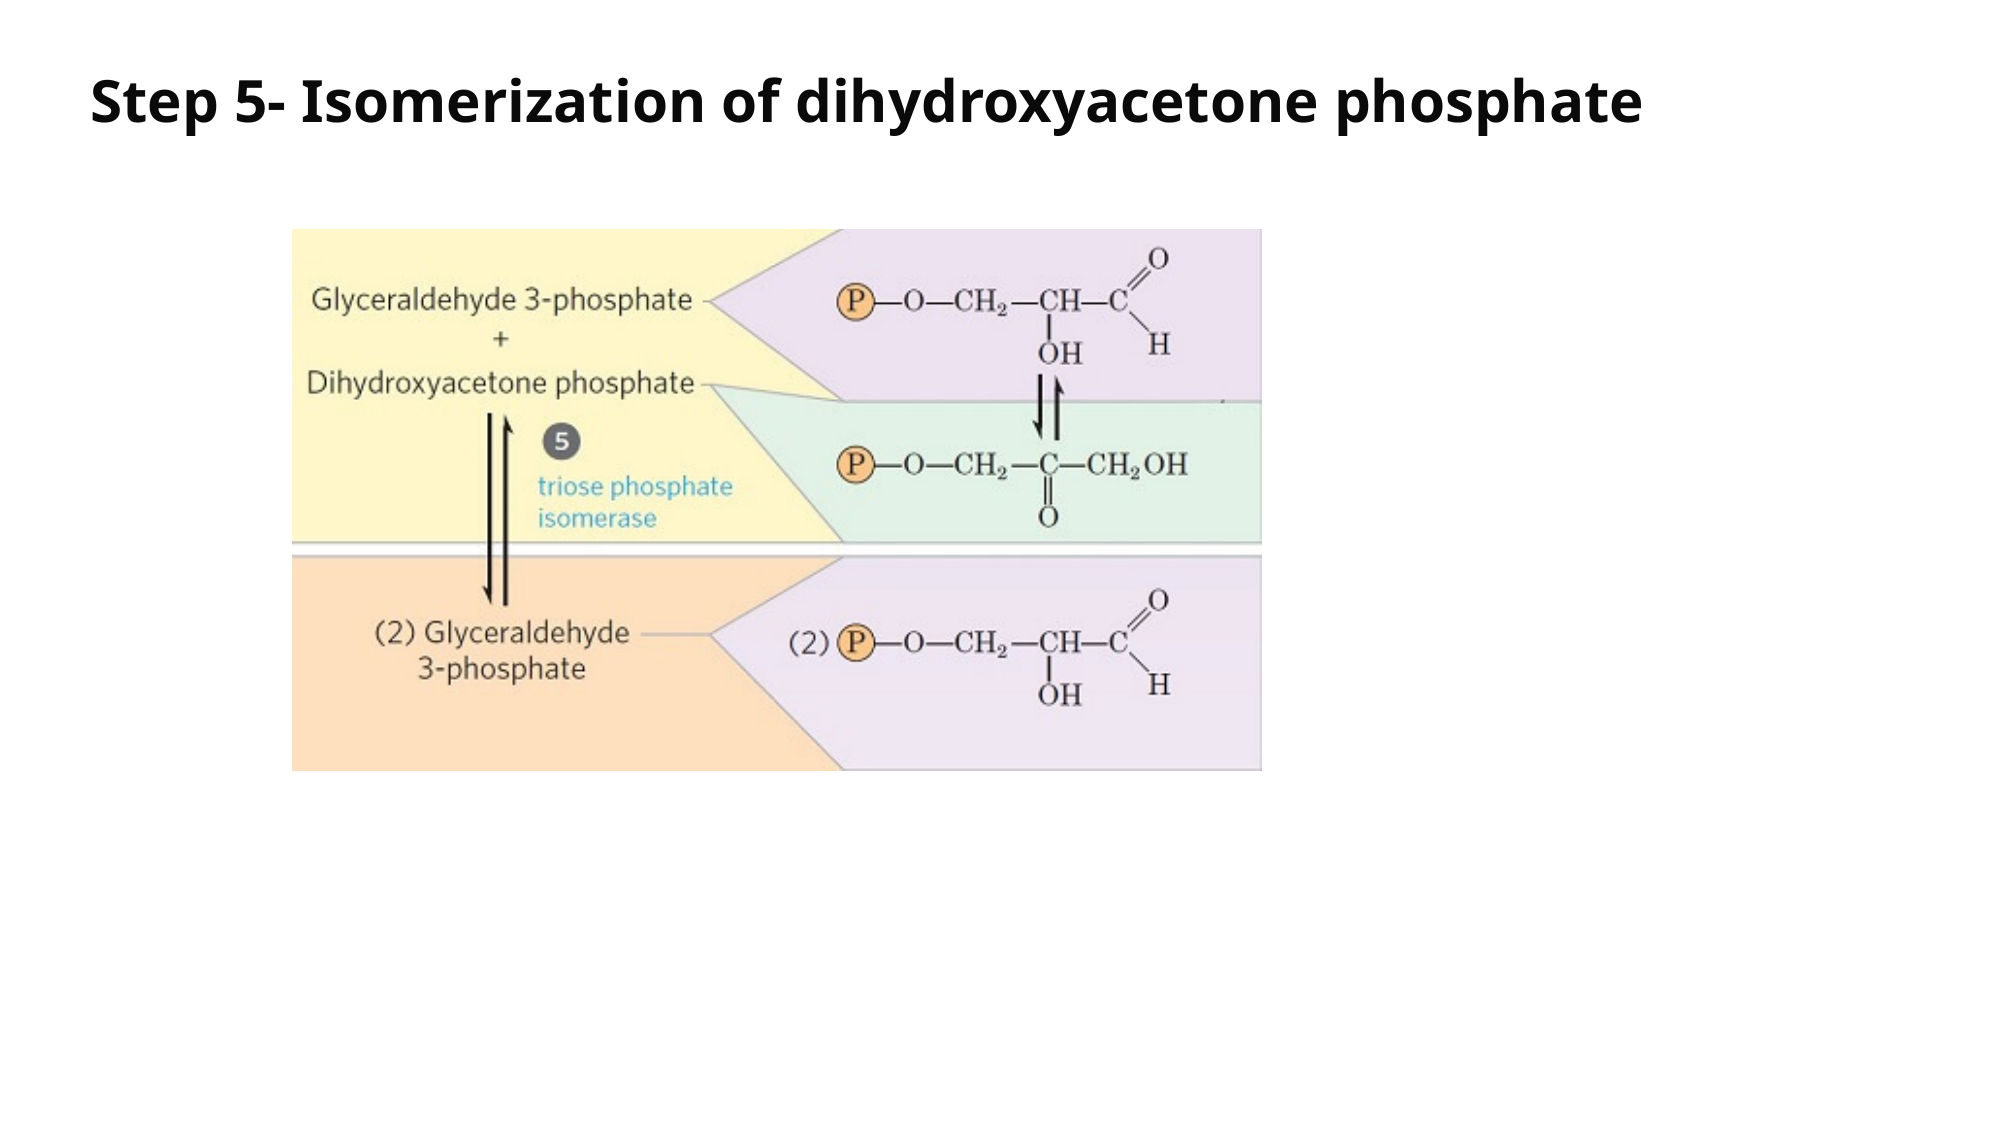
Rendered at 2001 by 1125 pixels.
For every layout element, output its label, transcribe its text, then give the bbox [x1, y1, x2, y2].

picture [292, 229, 1262, 771]
text_box Step 5- Isomerization of dihydroxyacetone phosphate [76, 57, 1924, 142]
